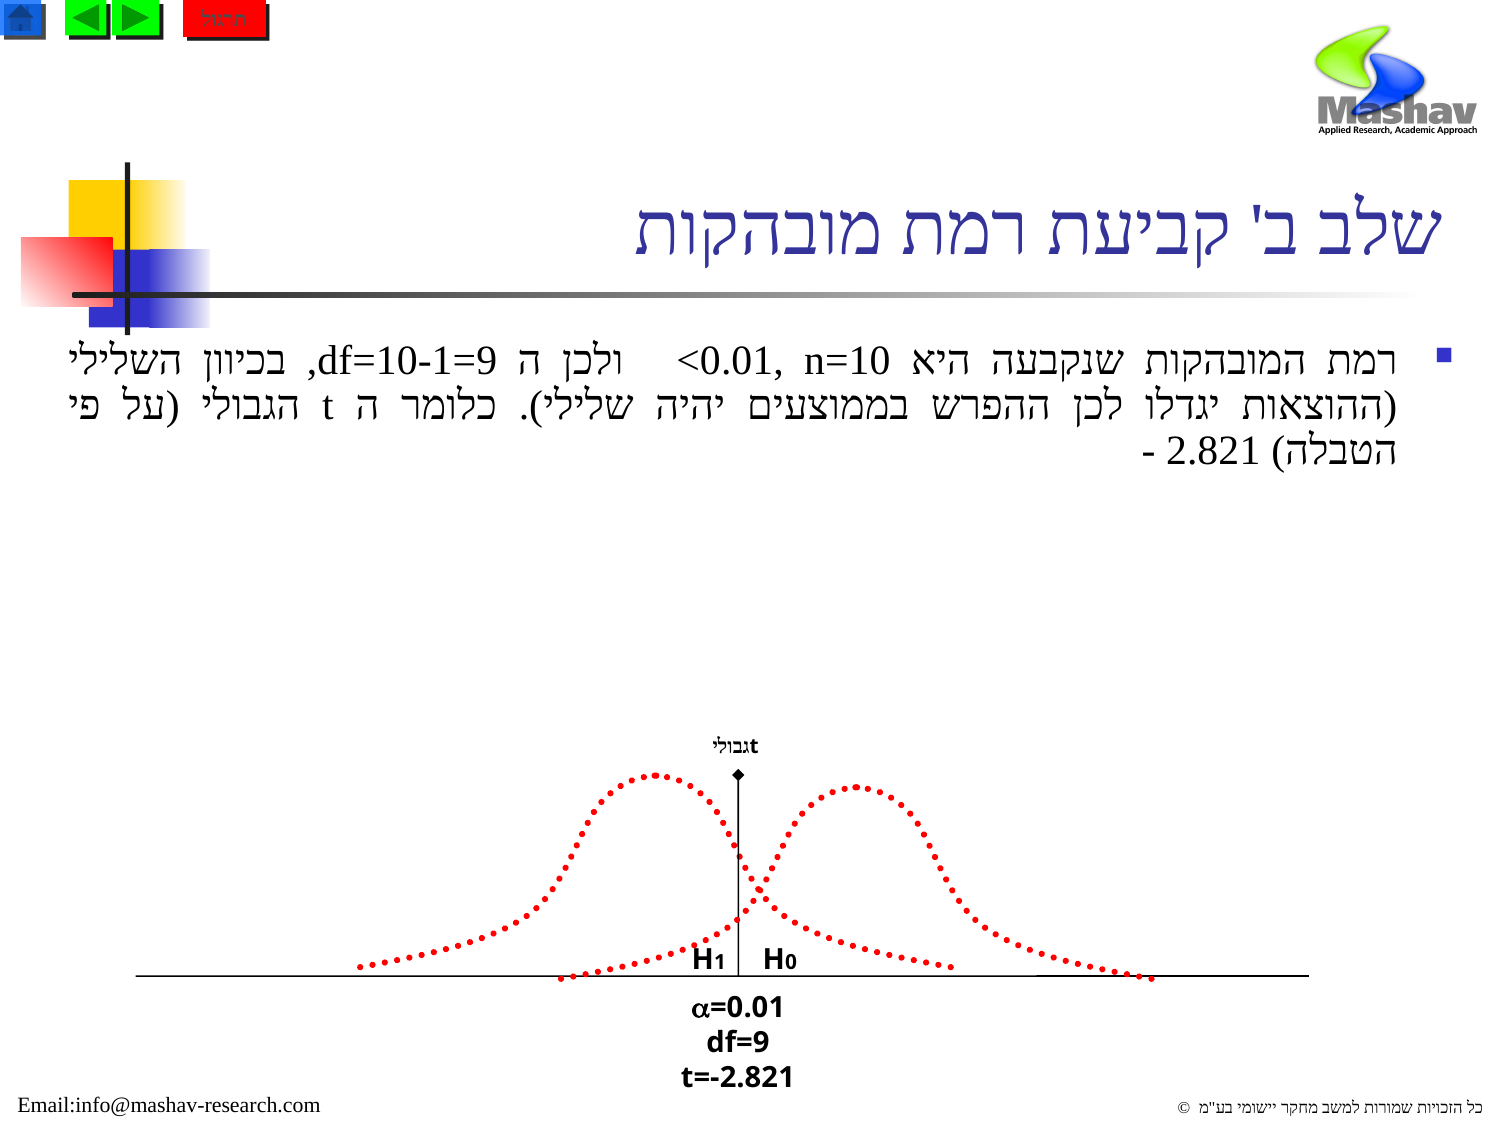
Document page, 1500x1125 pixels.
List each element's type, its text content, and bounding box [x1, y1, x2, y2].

list רמת המובהקות שנקבעה היא <0.01, n=10 ולכן ה df=10-1=9, בכיוון השלילי (ההוצאות יגדלו לכן ההפרש בממוצעים יהיה שלילי). כלומר ה t הגבולי (על פי הטבלה) 2.821 - [52, 330, 1470, 1007]
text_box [135, 727, 1309, 1095]
text_box תרגול [183, 0, 266, 37]
title שלב ב' קביעת רמת מובהקות  [147, 89, 1460, 278]
picture [1312, 23, 1477, 135]
